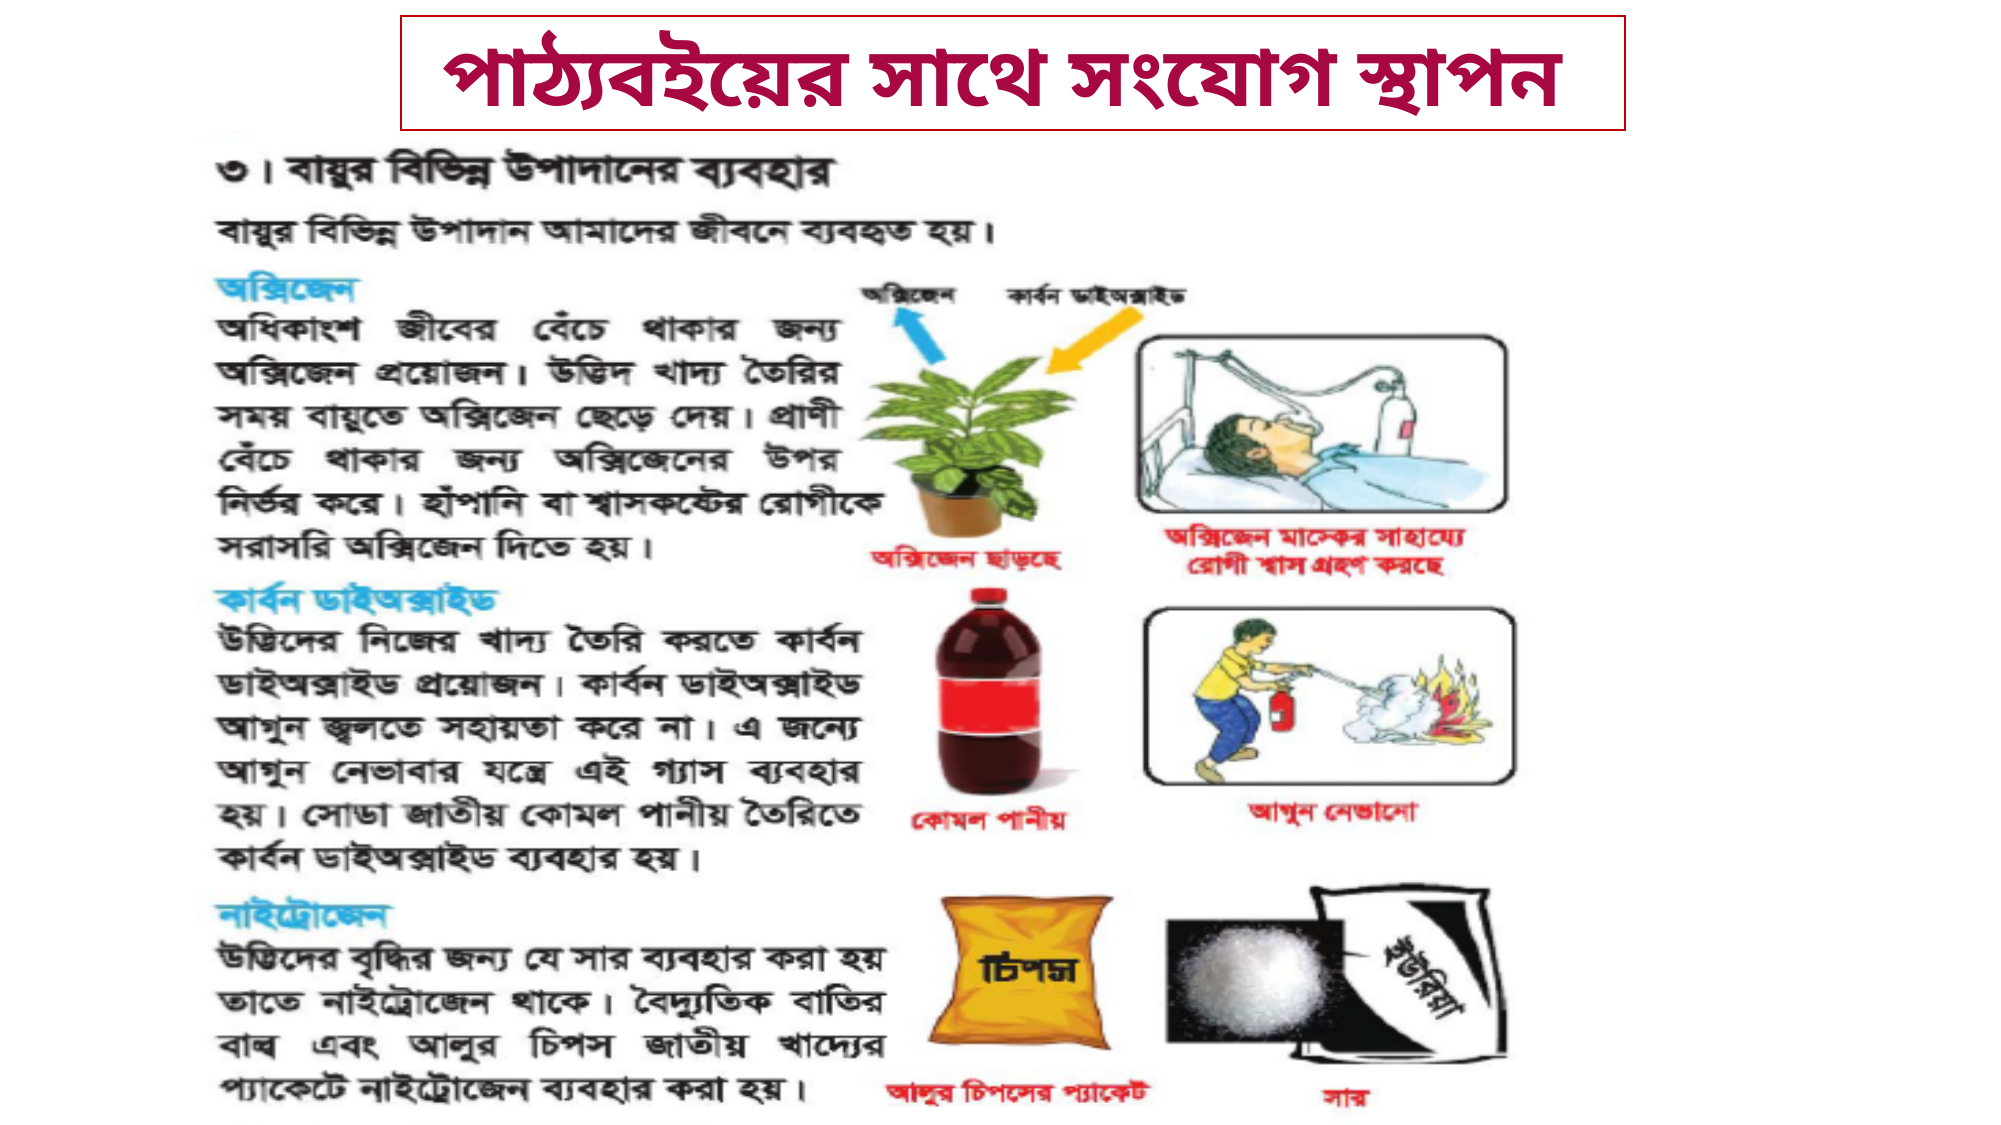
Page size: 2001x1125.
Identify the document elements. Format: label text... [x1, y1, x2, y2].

picture [117, 131, 1638, 1125]
text_box পাঠ্যবইয়ের সাথে সংযোগ স্থাপন [400, 15, 1626, 131]
